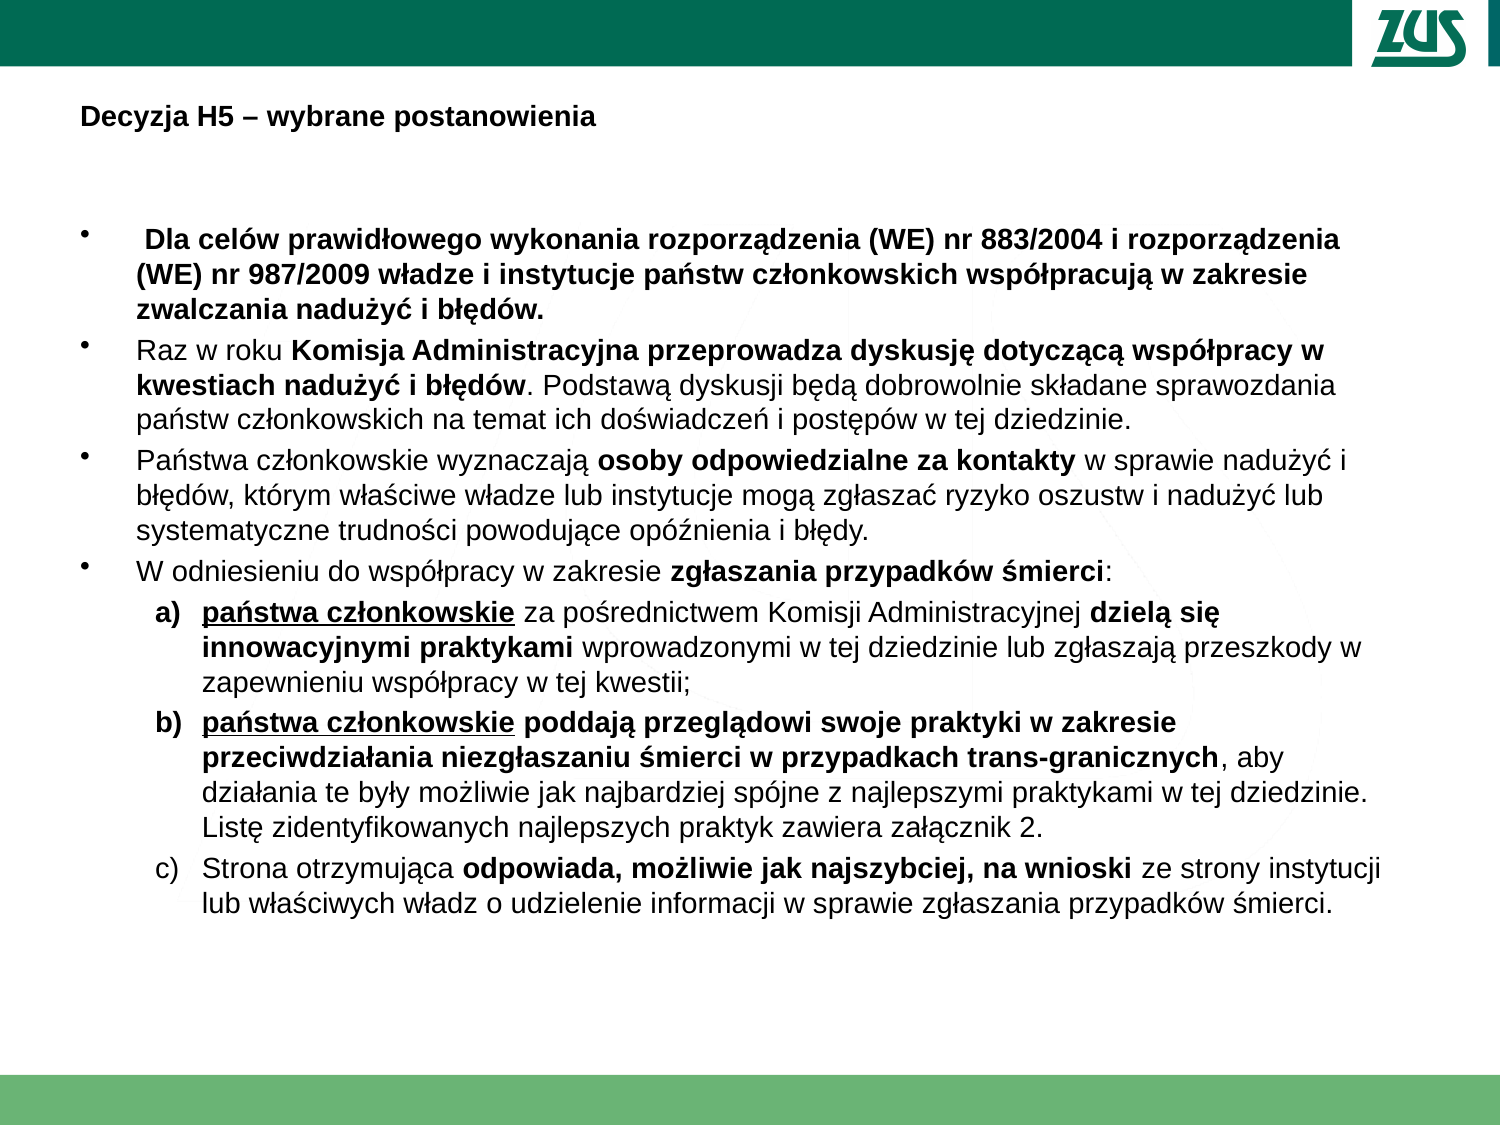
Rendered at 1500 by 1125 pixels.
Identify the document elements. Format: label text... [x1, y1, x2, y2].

list Decyzja H5 – wybrane postanowienia Dla celów prawidłowego wykonania rozporządzenia (WE) nr 883/2004 i rozporządzenia (WE) nr 987/2009 władze i instytucje państw członkowskich współpracują w zakresie zwalczania nadużyć i błędów. Raz w roku Komisja Administracyjna przeprowadza dyskusję dotyczącą współpracy w kwestiach nadużyć i błędów. Podstawą dyskusji będą dobrowolnie składane sprawozdania państw członkowskich na temat ich doświadczeń i postępów w tej dziedzinie. Państwa członkowskie wyznaczają osoby odpowiedzialne za kontakty w sprawie nadużyć i błędów, którym właściwe władze lub instytucje mogą zgłaszać ryzyko oszustw i nadużyć lub systematyczne trudności powodujące opóźnienia i błędy. W odniesieniu do współpracy w zakresie zgłaszania przypadków śmierci: państwa członkowskie za pośrednictwem Komisji Administracyjnej dzielą się innowacyjnymi praktykami wprowadzonymi w tej dziedzinie lub zgłaszają przeszkody w zapewnieniu współpracy w tej kwestii; państwa członkowskie poddają przeglądowi swoje praktyki w zakresie przeciwdziałania niezgłaszaniu śmierci w przypadkach trans-granicznych, aby działania te były możliwie jak najbardziej spójne z najlepszymi praktykami w tej dziedzinie. Listę zidentyfikowanych najlepszych praktyk zawiera załącznik 2. Strona otrzymująca odpowiada, możliwie jak najszybciej, na wnioski ze strony instytucji lub właściwych władz o udzielenie informacji w sprawie zgłaszania przypadków śmierci. [64, 89, 1400, 1036]
